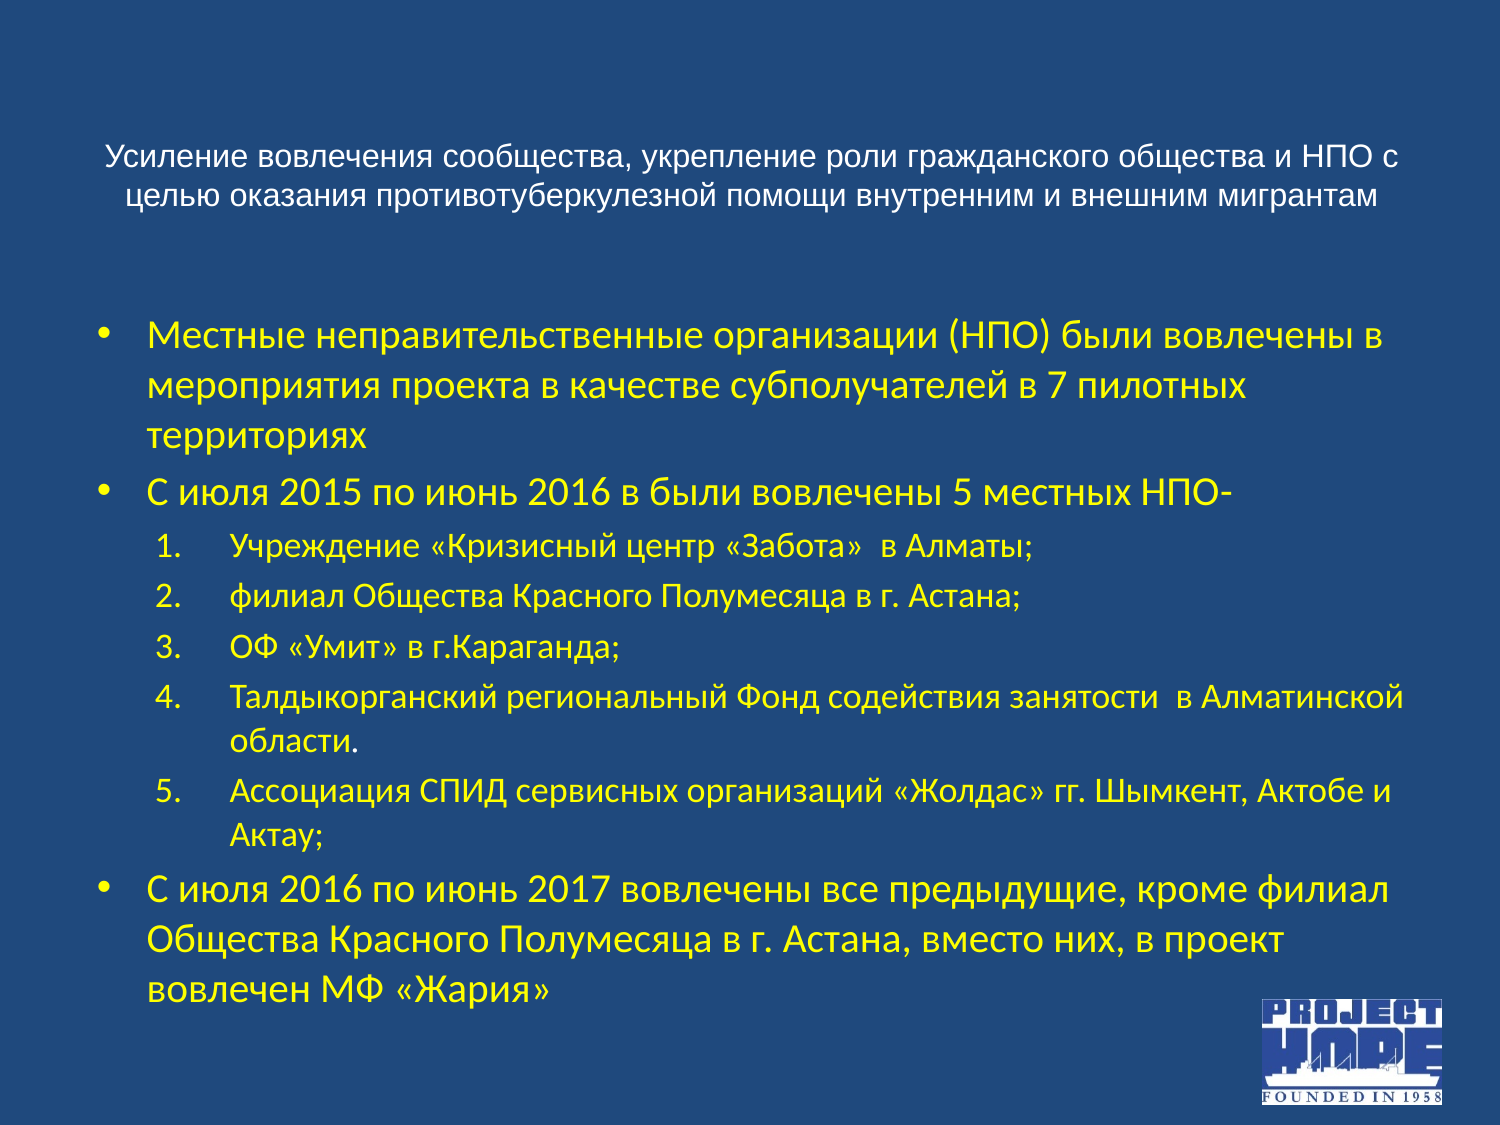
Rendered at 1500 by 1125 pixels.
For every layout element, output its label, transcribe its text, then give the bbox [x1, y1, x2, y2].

title Усиление вовлечения сообщества, укрепление роли гражданского общества и НПО с целью оказания противотуберкулезной помощи внутренним и внешним мигрантам [81, 112, 1432, 299]
list Местные неправительственные организации (НПО) были вовлечены в мероприятия проекта в качестве субполучателей в 7 пилотных территориях С июля 2015 по июнь 2016 в были вовлечены 5 местных НПО- Учреждение «Кризисный центр «Забота» в Алматы; филиал Общества Красного Полумесяца в г. Астана; ОФ «Умит» в г.Караганда; Талдыкорганский региональный Фонд содействия занятости в Алматинской области. Ассоциация СПИД сервисных организаций «Жолдас» гг. Шымкент, Актобе и Актау; С июля 2016 по июнь 2017 вовлечены все предыдущие, кроме филиал Общества Красного Полумесяца в г. Астана, вместо них, в проект вовлечен МФ «Жария» [81, 299, 1432, 1025]
picture [1262, 999, 1442, 1105]
